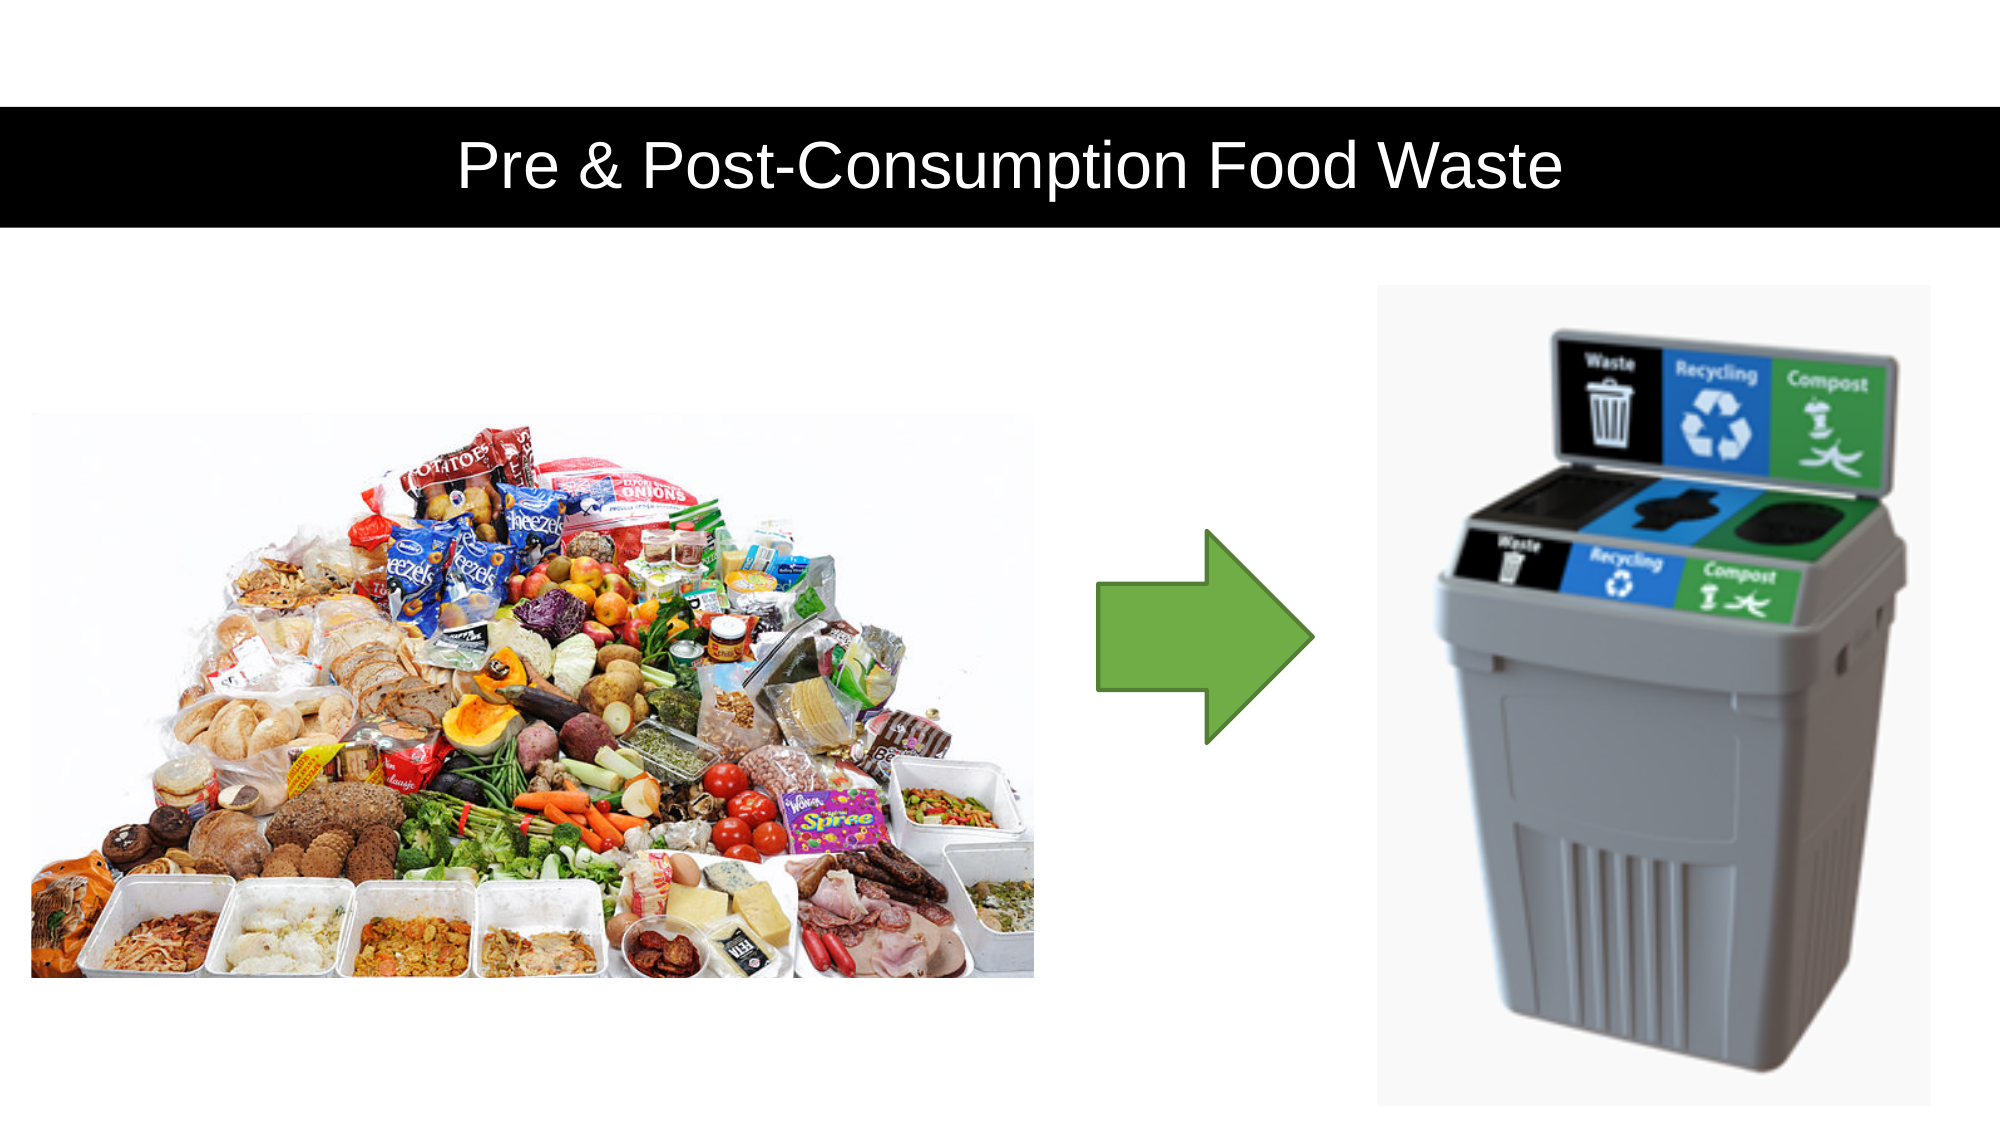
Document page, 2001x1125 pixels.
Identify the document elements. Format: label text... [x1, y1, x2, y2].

picture [31, 413, 1035, 978]
text_box [1096, 528, 1315, 746]
text_box [0, 105, 2000, 230]
title Pre & Post-Consumption Food Waste [91, 105, 1931, 228]
picture [1377, 284, 1931, 1107]
